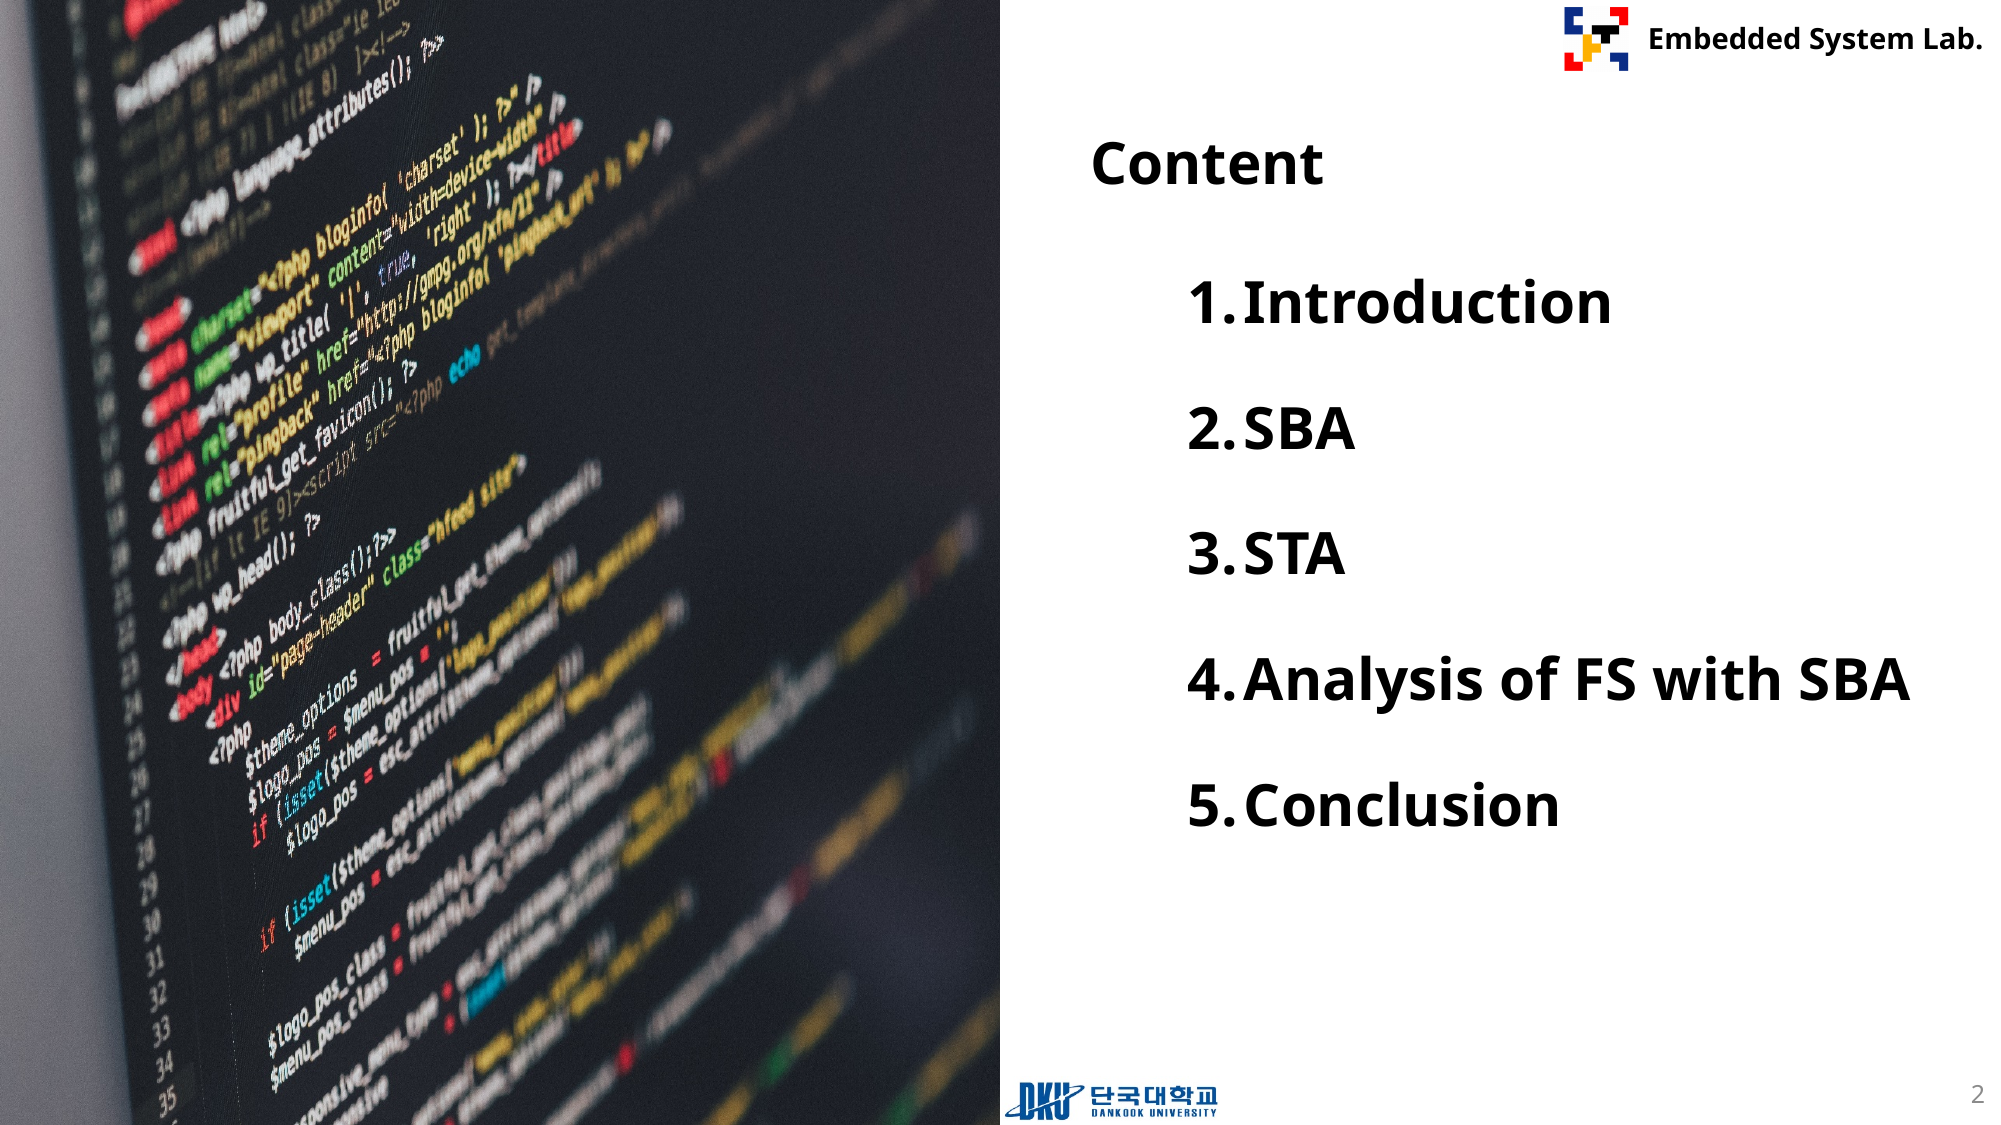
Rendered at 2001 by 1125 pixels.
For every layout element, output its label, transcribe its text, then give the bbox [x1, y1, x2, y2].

picture [1002, 1076, 1220, 1125]
picture [1563, 6, 1629, 72]
picture [0, 0, 1000, 1125]
slide_number 2 [1550, 1065, 2000, 1125]
list Introduction SBA STA Analysis of FS with SBA Conclusion [1172, 222, 1984, 954]
